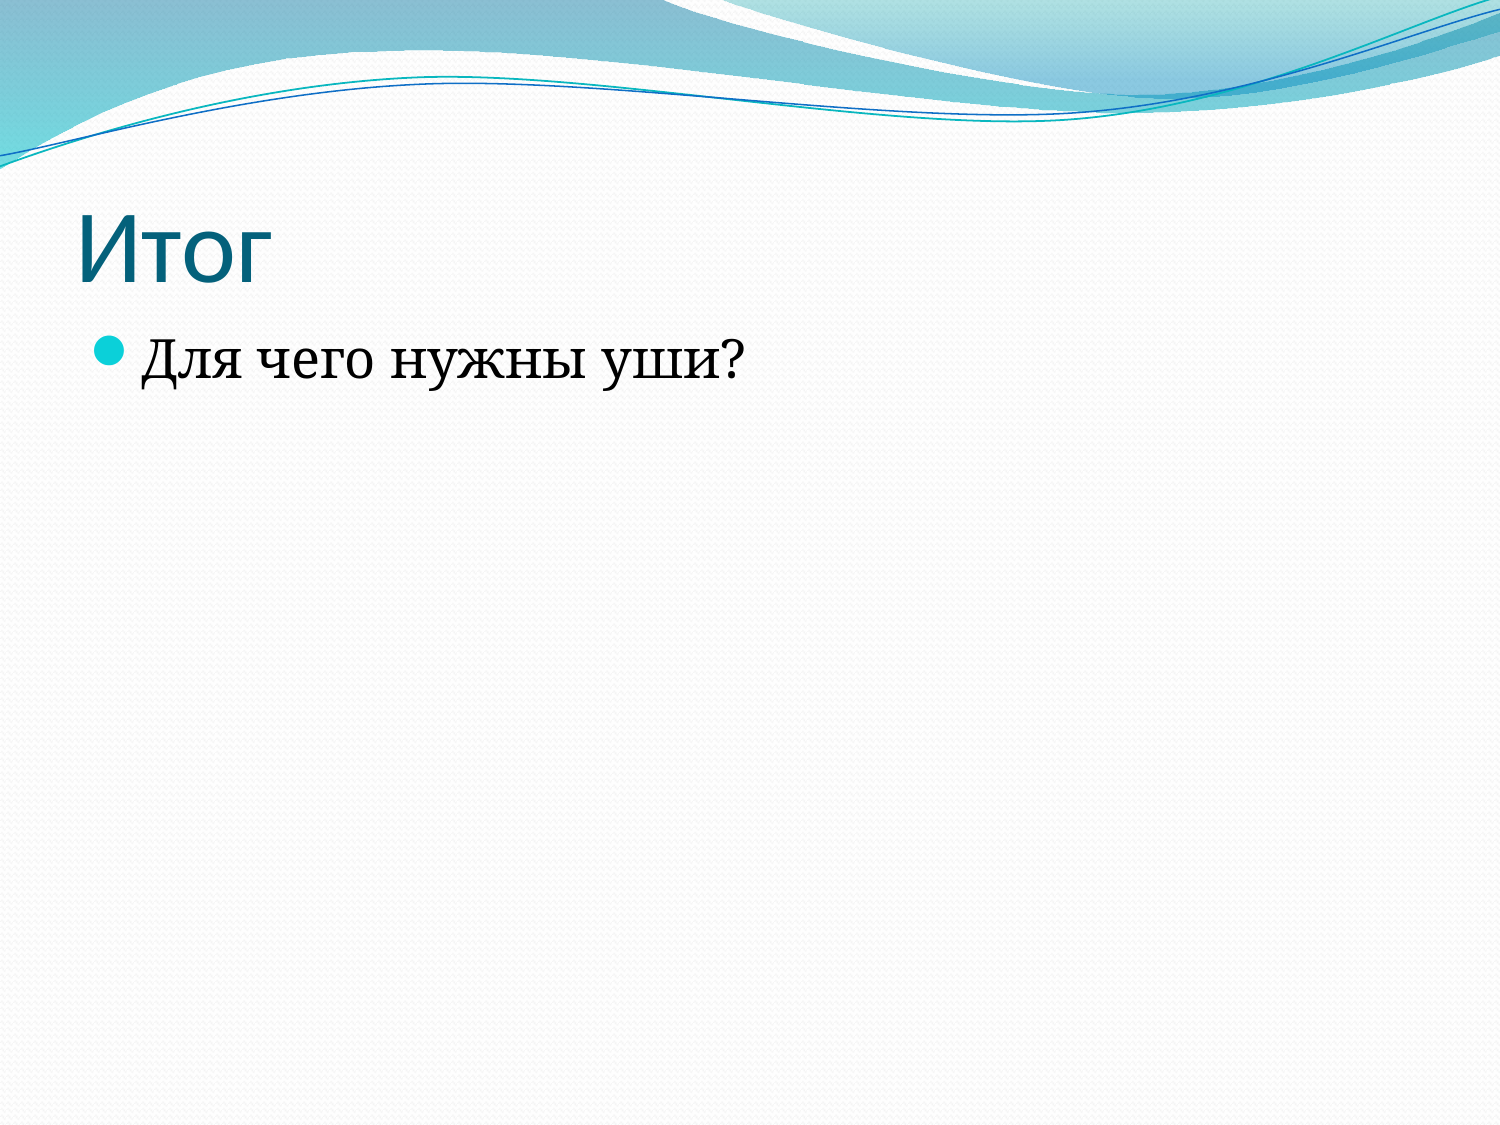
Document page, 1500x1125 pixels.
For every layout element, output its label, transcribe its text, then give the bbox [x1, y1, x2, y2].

list Для чего нужны уши? [75, 317, 1425, 1038]
title Итог [75, 115, 1425, 303]
